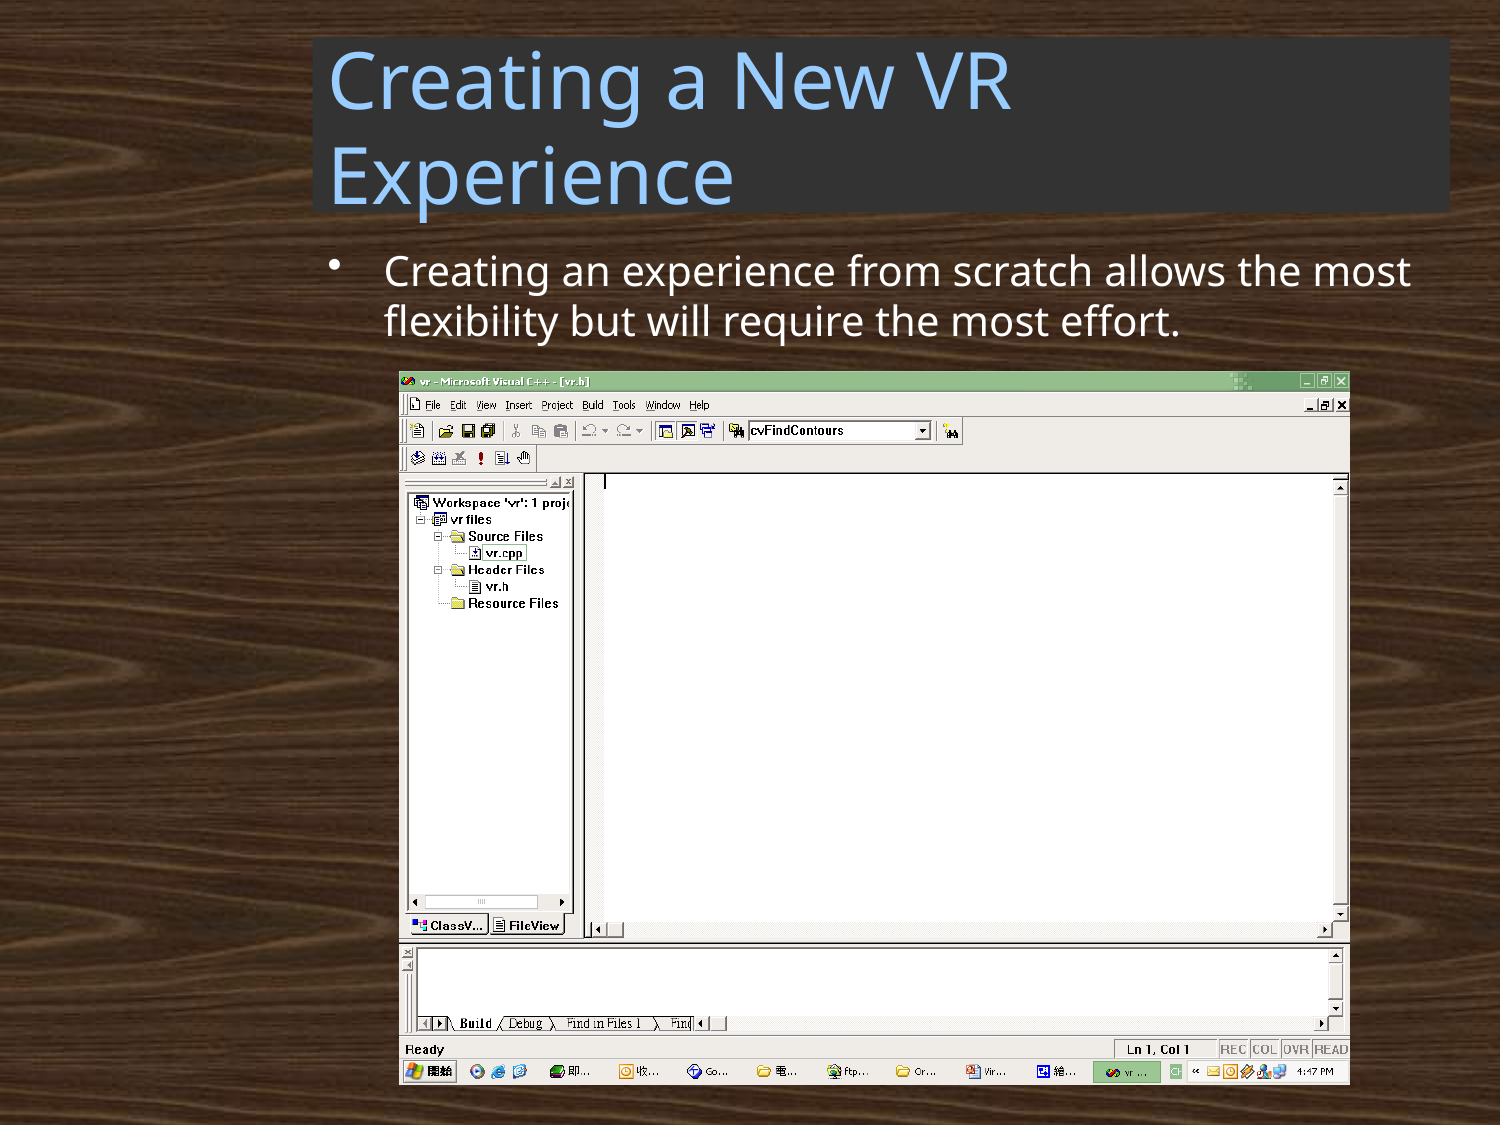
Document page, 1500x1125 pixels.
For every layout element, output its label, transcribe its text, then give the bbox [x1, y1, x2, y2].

title Creating a New VR Experience [312, 37, 1451, 213]
list Creating an experience from scratch allows the most flexibility but will require the most effort. [312, 237, 1451, 1001]
picture [0, 0, 1500, 1125]
